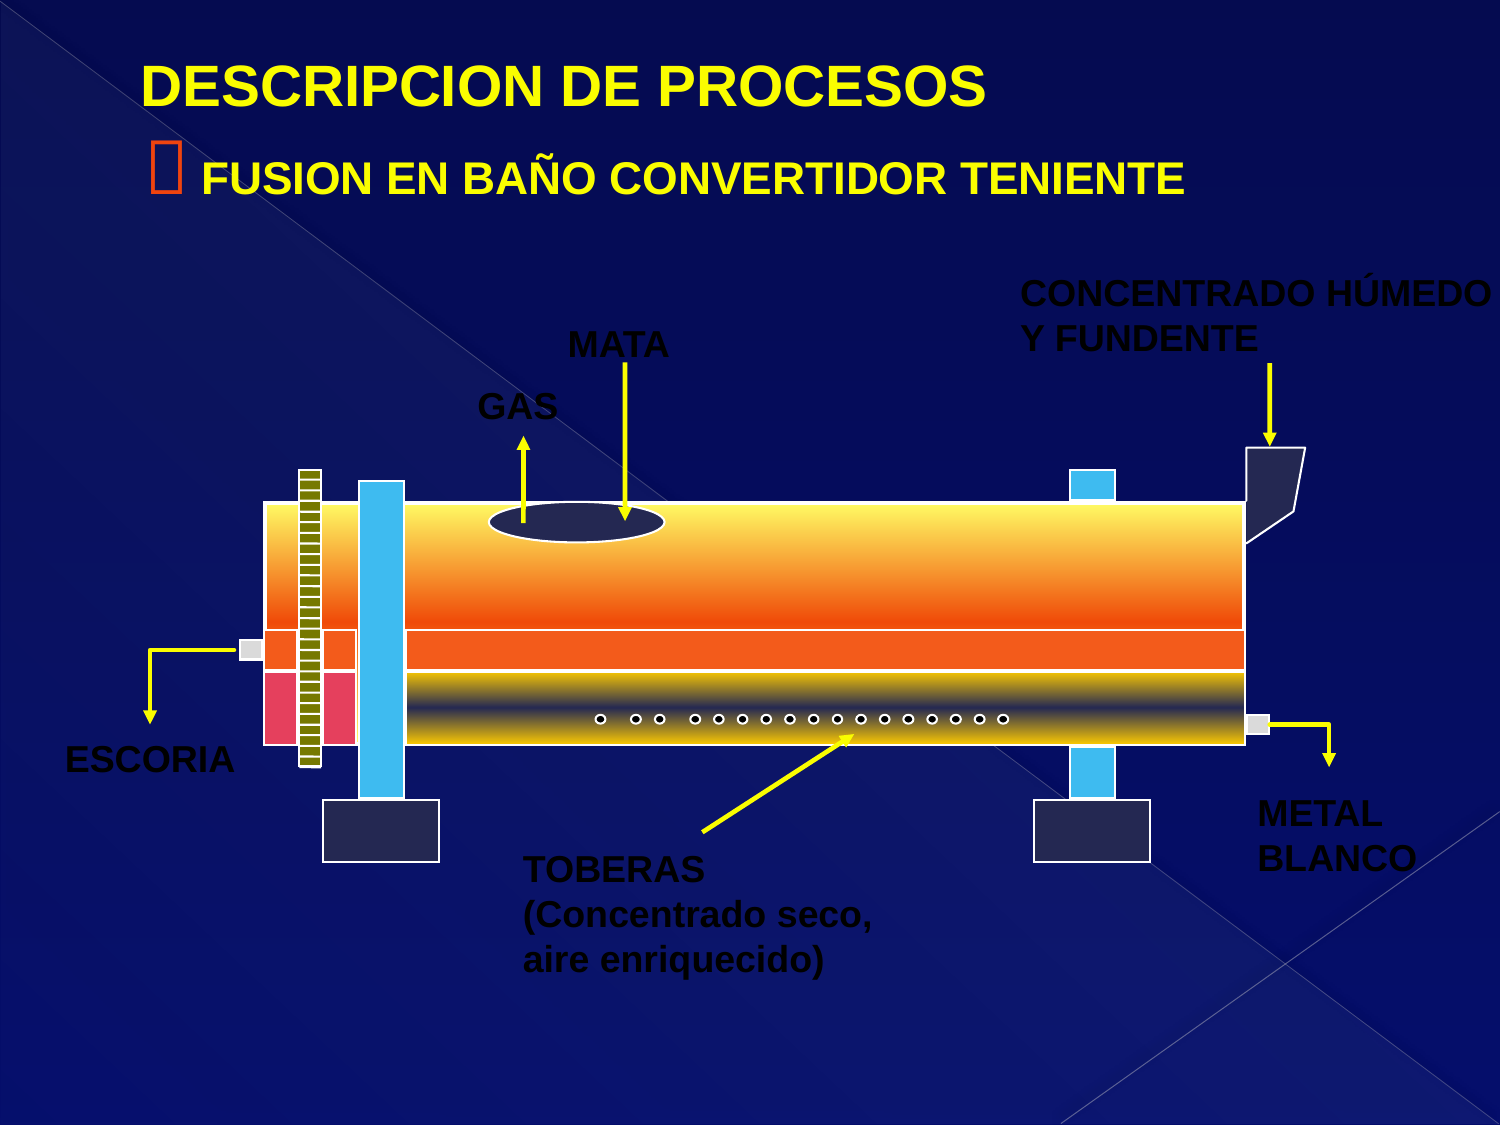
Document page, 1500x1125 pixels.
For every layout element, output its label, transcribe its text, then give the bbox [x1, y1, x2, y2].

text_box [618, 372, 632, 522]
text_box [299, 533, 321, 543]
text_box [654, 714, 665, 724]
text_box METAL BLANCO [1242, 781, 1433, 886]
text_box [761, 714, 772, 724]
text_box [321, 502, 358, 744]
text_box DESCRIPCION DE PROCESOS [125, 40, 1003, 125]
text_box [299, 714, 321, 724]
text_box [690, 714, 701, 724]
text_box [998, 714, 1009, 724]
text_box [950, 714, 961, 724]
text_box [595, 714, 606, 724]
text_box [299, 736, 321, 745]
text_box [299, 725, 321, 735]
text_box [785, 714, 795, 724]
text_box [404, 502, 1245, 744]
text_box CONCENTRADO HÚMEDO Y FUNDENTE [1005, 262, 1500, 367]
text_box [299, 746, 321, 756]
text_box [737, 714, 748, 724]
text_box [1247, 714, 1269, 734]
text_box [323, 800, 440, 862]
text_box [927, 714, 937, 724]
text_box [299, 672, 321, 681]
text_box [299, 576, 321, 586]
text_box [1246, 447, 1306, 544]
text_box [832, 714, 843, 724]
text_box [264, 502, 299, 744]
text_box [263, 672, 298, 745]
text_box [1263, 363, 1277, 447]
text_box [263, 629, 298, 671]
text_box [299, 523, 321, 532]
text_box [299, 469, 321, 479]
text_box [299, 501, 321, 511]
text_box [974, 714, 985, 724]
text_box [517, 435, 530, 524]
text_box [240, 640, 262, 660]
text_box [879, 714, 890, 724]
text_box [299, 512, 321, 522]
text_box [299, 597, 321, 607]
text_box [358, 480, 404, 799]
text_box [1069, 469, 1115, 500]
text_box ESCORIA [50, 727, 251, 788]
text_box [299, 491, 321, 500]
text_box [299, 629, 321, 639]
text_box [299, 544, 321, 554]
text_box [299, 565, 321, 575]
text_box [488, 501, 665, 543]
text_box [299, 555, 321, 564]
text_box [299, 480, 321, 490]
text_box  FUSION EN BAÑO CONVERTIDOR TENIENTE [129, 112, 1275, 217]
text_box [1069, 746, 1115, 799]
text_box [143, 649, 234, 725]
text_box [714, 714, 724, 724]
text_box [856, 714, 866, 724]
text_box GAS [462, 374, 574, 435]
text_box [299, 619, 321, 628]
text_box [323, 672, 357, 745]
text_box [299, 757, 321, 767]
text_box [299, 682, 321, 692]
text_box [630, 714, 641, 724]
text_box [1034, 800, 1151, 862]
text_box [299, 587, 321, 596]
text_box [808, 714, 819, 724]
text_box [1269, 724, 1336, 768]
text_box [299, 640, 321, 660]
text_box [323, 629, 357, 671]
text_box [903, 714, 914, 724]
text_box MATA [552, 312, 686, 372]
text_box [299, 693, 321, 703]
text_box [406, 672, 1246, 745]
text_box [702, 734, 855, 833]
text_box TOBERAS (Concentrado seco, aire enriquecido) [508, 837, 888, 987]
text_box [299, 661, 321, 671]
text_box [299, 608, 321, 618]
text_box [406, 629, 1246, 671]
text_box [299, 704, 321, 713]
